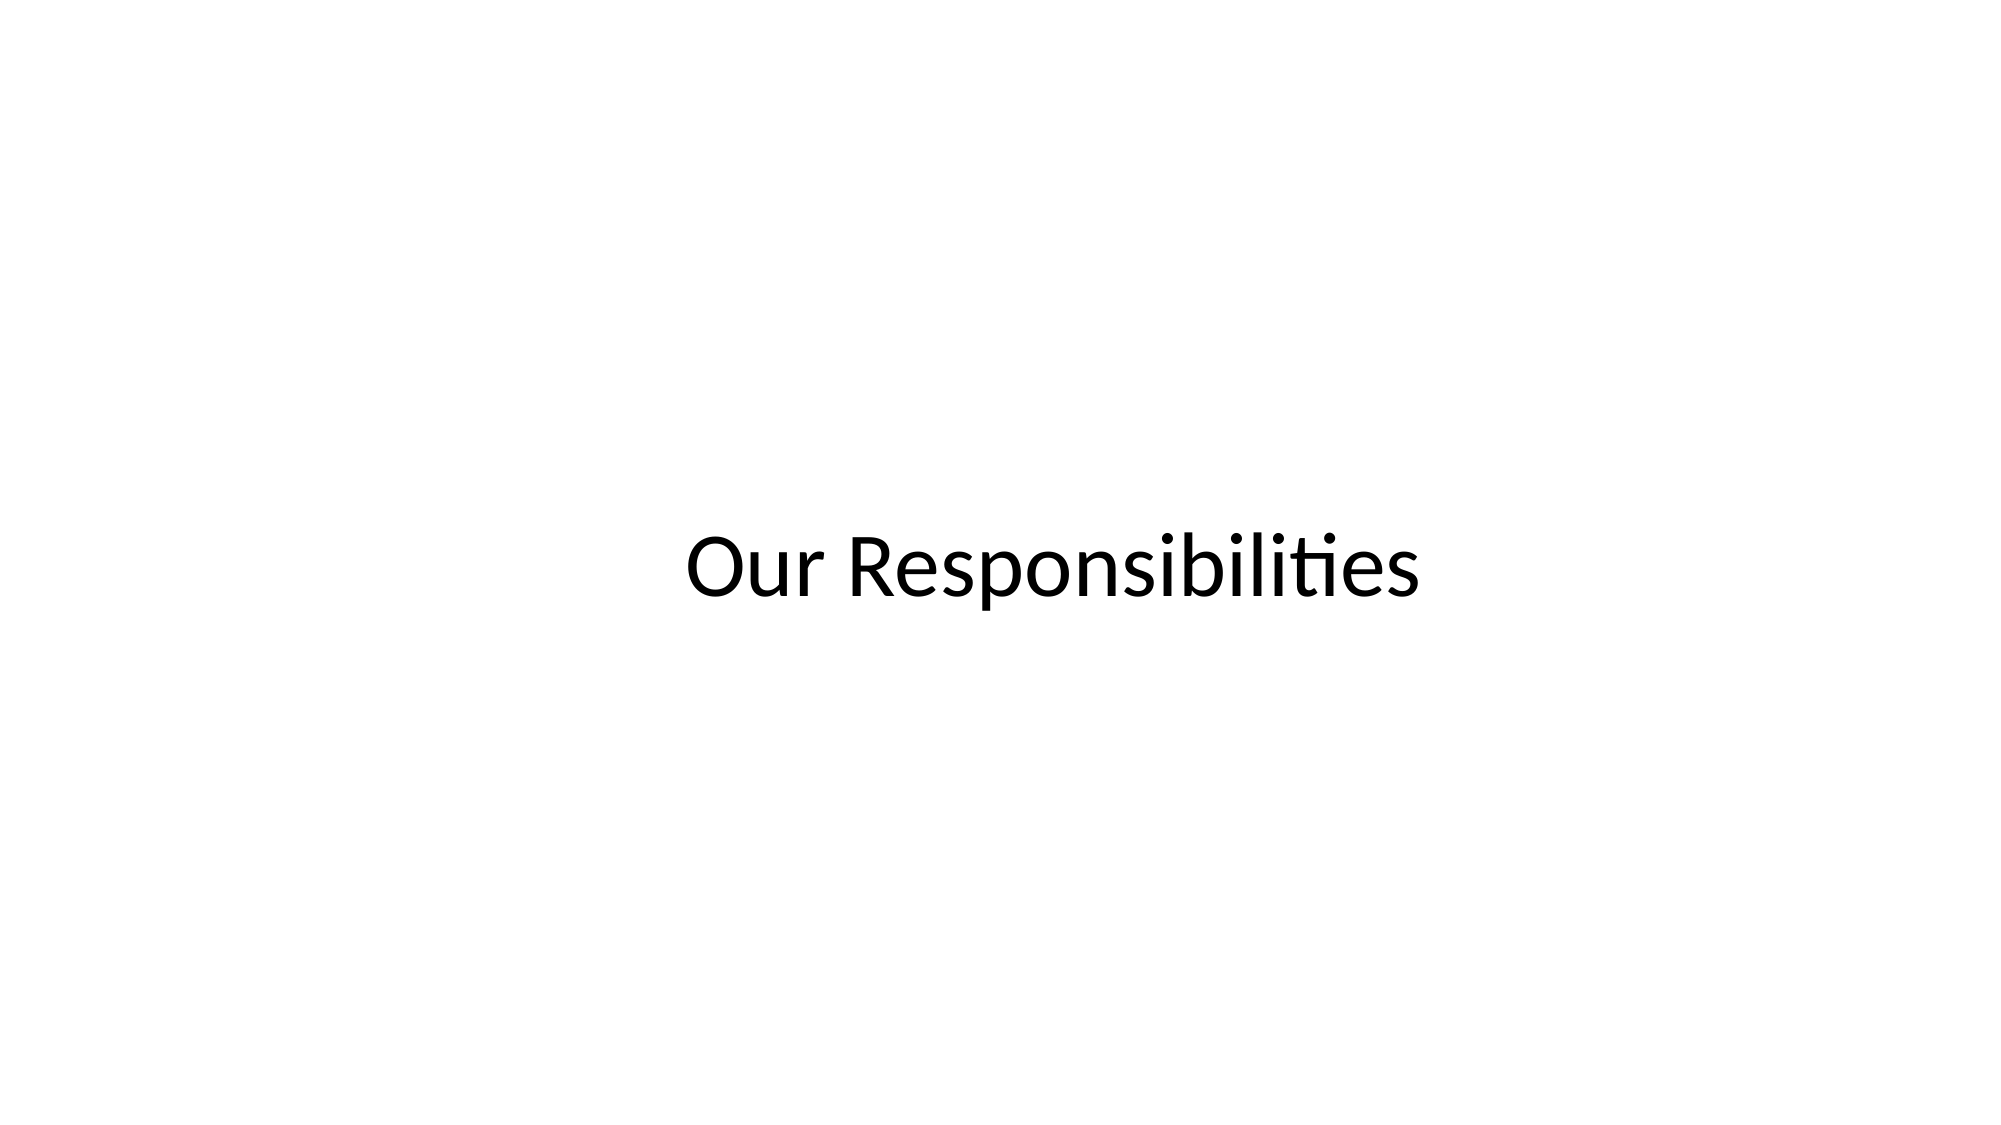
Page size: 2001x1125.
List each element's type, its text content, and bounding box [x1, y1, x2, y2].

title Our Responsibilities [191, 451, 1917, 669]
